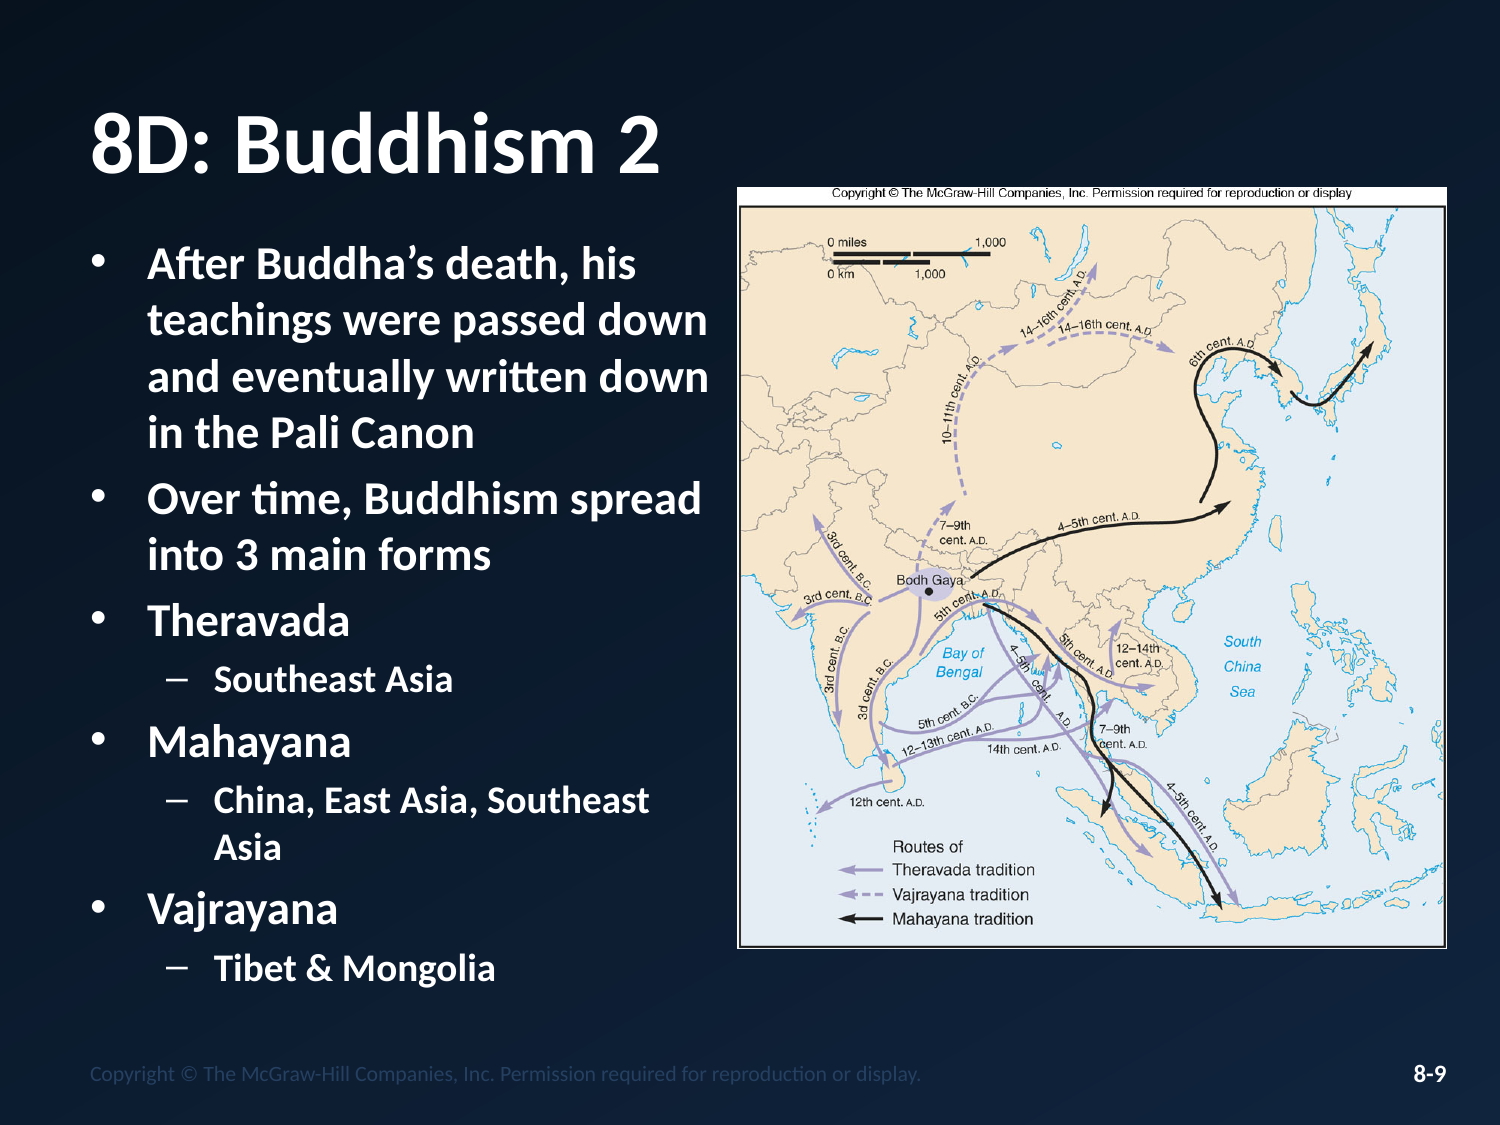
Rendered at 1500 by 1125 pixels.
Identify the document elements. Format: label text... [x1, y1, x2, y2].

list After Buddha’s death, his teachings were passed down and eventually written down in the Pali Canon Over time, Buddhism spread into 3 main forms Theravada Southeast Asia Mahayana China, East Asia, Southeast Asia Vajrayana Tibet & Mongolia [74, 224, 738, 1006]
title 8D: Buddhism 2 [74, 44, 1426, 224]
slide_number 8-9 [1063, 1042, 1462, 1103]
footer Copyright © The McGraw-Hill Companies, Inc. Permission required for reproduction or display. [75, 1042, 1063, 1103]
picture [737, 187, 1447, 949]
